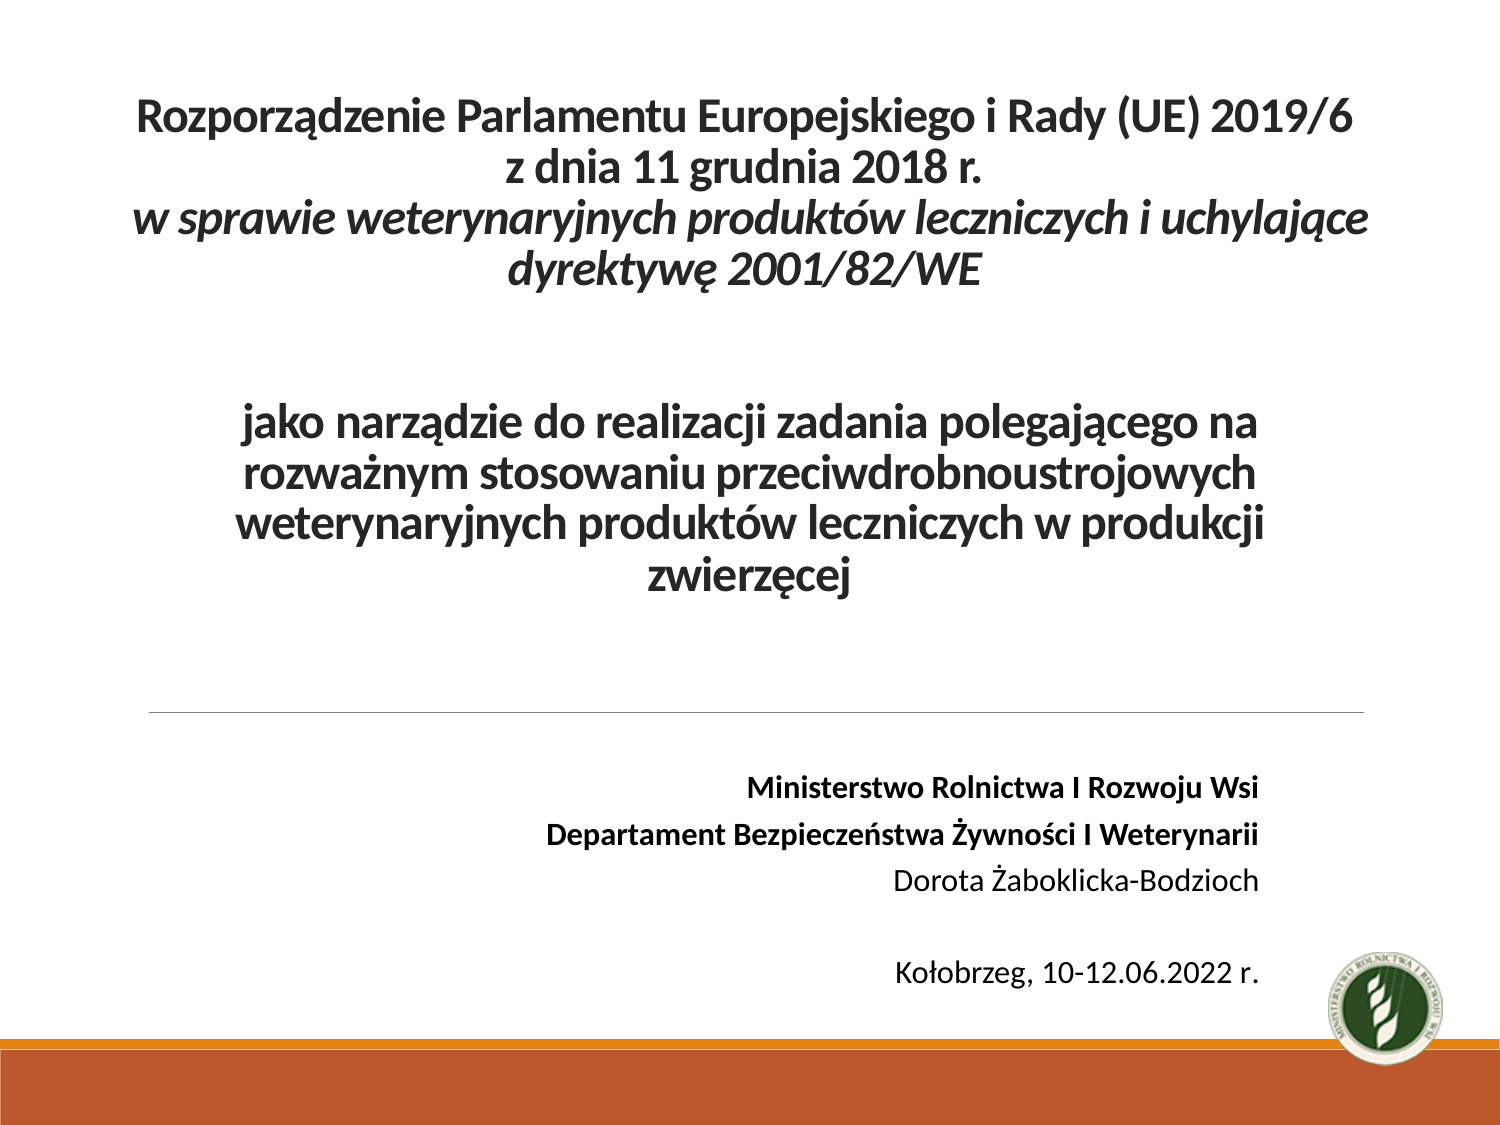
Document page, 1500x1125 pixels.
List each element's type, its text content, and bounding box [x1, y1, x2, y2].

subtitle Ministerstwo Rolnictwa I Rozwoju Wsi Departament Bezpieczeństwa Żywności I Weterynarii Dorota Żaboklicka-Bodzioch Kołobrzeg, 10-12.06.2022 r. [225, 763, 1275, 1000]
picture [1328, 951, 1443, 1067]
title Rozporządzenie Parlamentu Europejskiego i Rady (UE) 2019/6 z dnia 11 grudnia 2018 r. w sprawie weterynaryjnych produktów leczniczych i uchylające dyrektywę 2001/82/WE jako narządzie do realizacji zadania polegającego na rozważnym stosowaniu przeciwdrobnoustrojowych weterynaryjnych produktów leczniczych w produkcji zwierzęcej [112, 66, 1388, 669]
